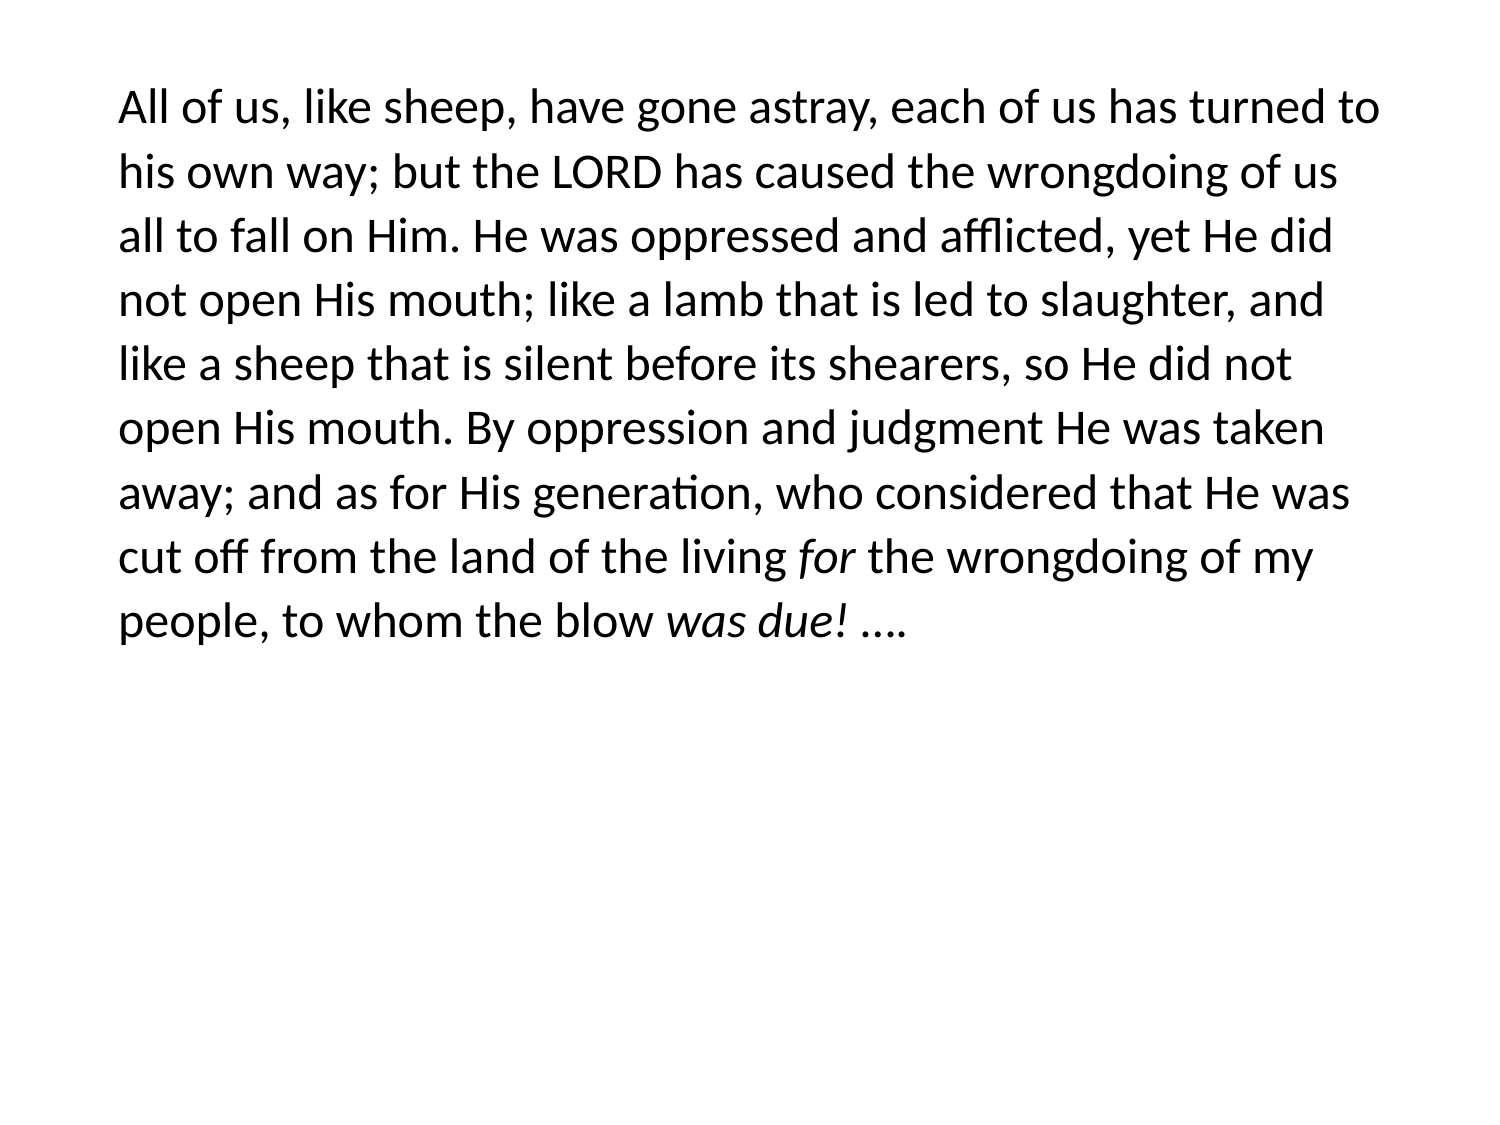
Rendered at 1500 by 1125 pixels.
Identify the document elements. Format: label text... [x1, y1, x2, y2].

list All of us, like sheep, have gone astray, each of us has turned to his own way; but the LORD has caused the wrongdoing of us all to fall on Him. He was oppressed and afflicted, yet He did not open His mouth; like a lamb that is led to slaughter, and like a sheep that is silent before its shearers, so He did not open His mouth. By oppression and judgment He was taken away; and as for His generation, who considered that He was cut off from the land of the living for the wrongdoing of my people, to whom the blow was due! …. [103, 62, 1397, 1029]
